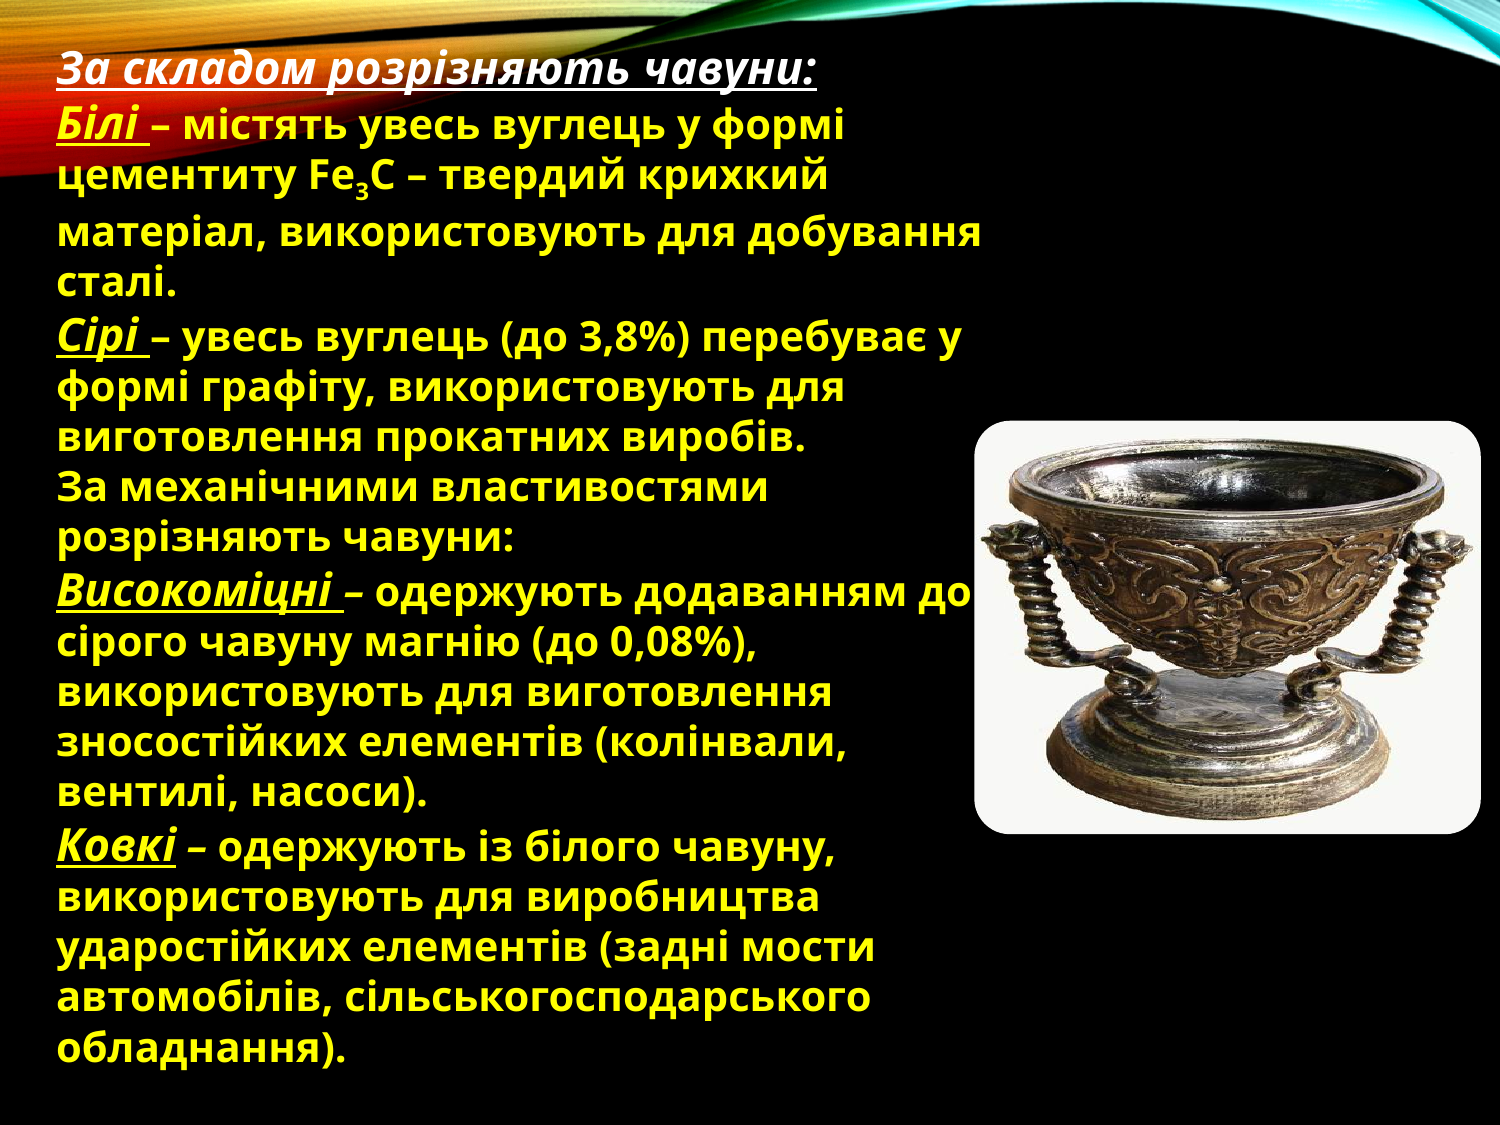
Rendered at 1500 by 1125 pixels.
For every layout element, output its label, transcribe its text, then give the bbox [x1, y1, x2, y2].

text_box За складом розрізняють чавуни: Білі – містять увесь вуглець у формі цементиту Fe3C – твердий крихкий матеріал, використовують для добування сталі. Сірі – увесь вуглець (до 3,8%) перебуває у формі графіту, використовують для виготовлення прокатних виробів. За механічними властивостями розрізняють чавуни: Високоміцні – одержують додаванням до сірого чавуну магнію (до 0,08%), використовують для виготовлення зносостійких елементів (колінвали, вентилі, насоси). Ковкі – одержують із білого чавуну, використовують для виробництва ударостійких елементів (задні мости автомобілів, сільськогосподарського обладнання). [41, 30, 998, 1078]
picture [0, 0, 1500, 178]
picture [974, 420, 1482, 835]
